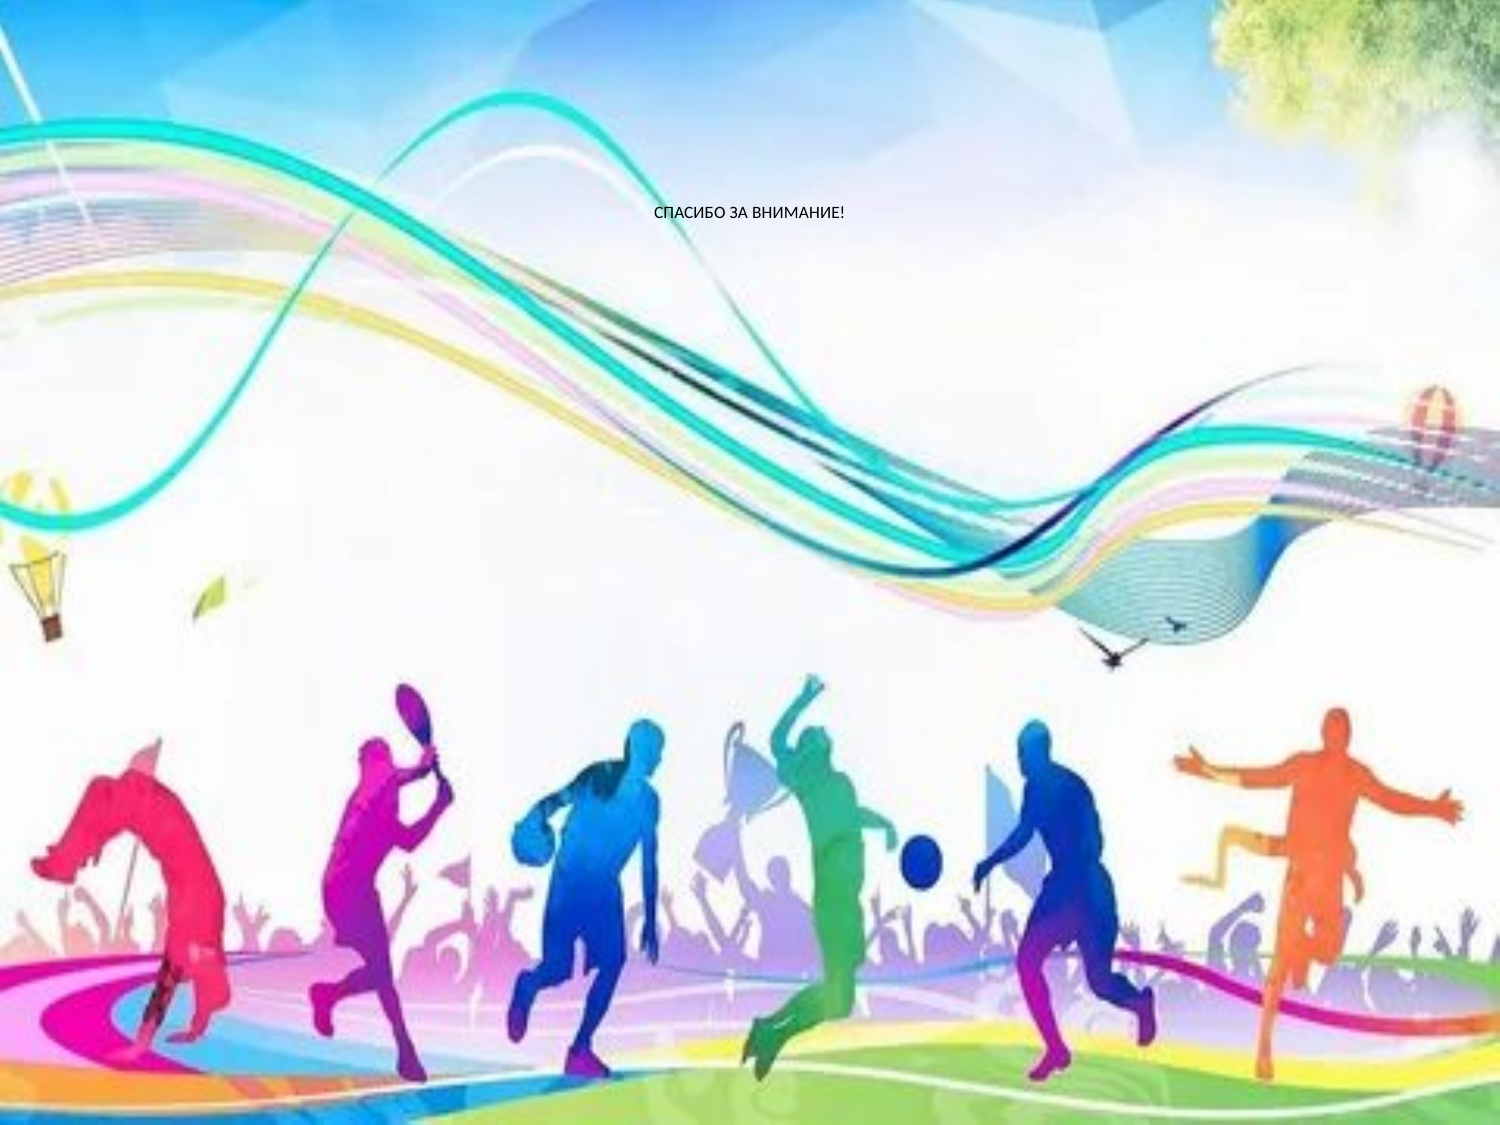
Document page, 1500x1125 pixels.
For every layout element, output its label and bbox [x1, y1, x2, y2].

list [0, 0, 1500, 1125]
